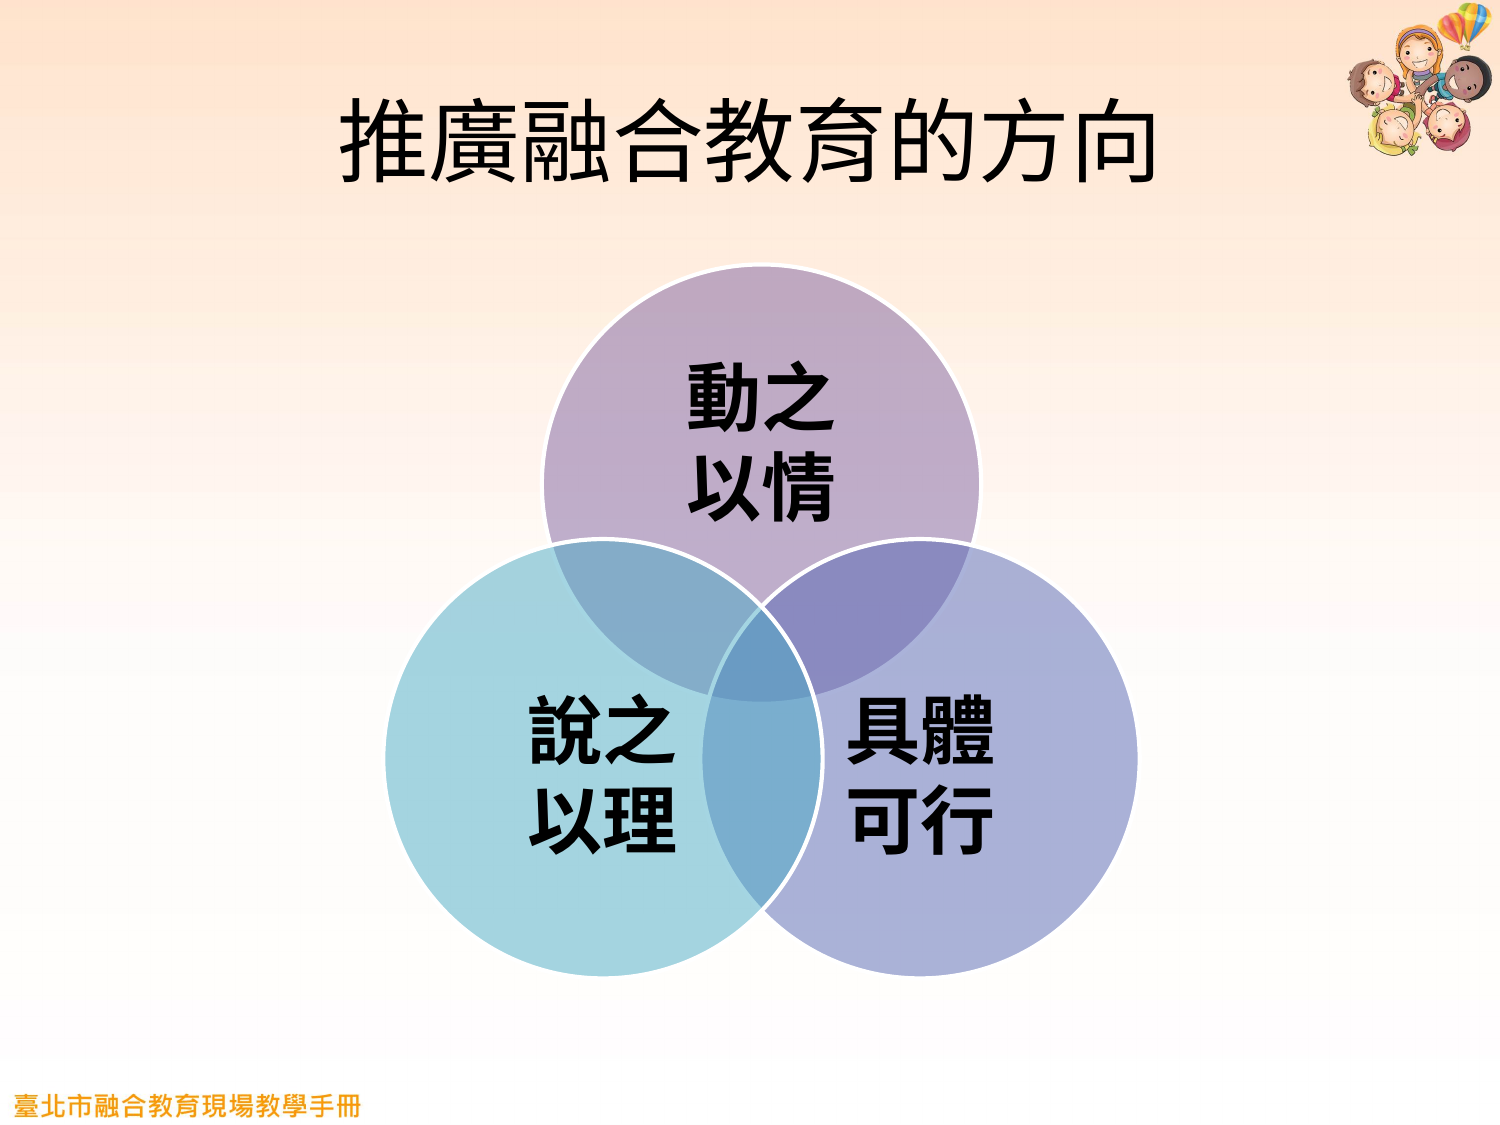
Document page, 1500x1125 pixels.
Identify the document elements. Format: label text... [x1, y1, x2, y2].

picture [0, 0, 1500, 1125]
title 推廣融合教育的方向 [75, 45, 1425, 233]
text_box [253, 255, 1270, 988]
